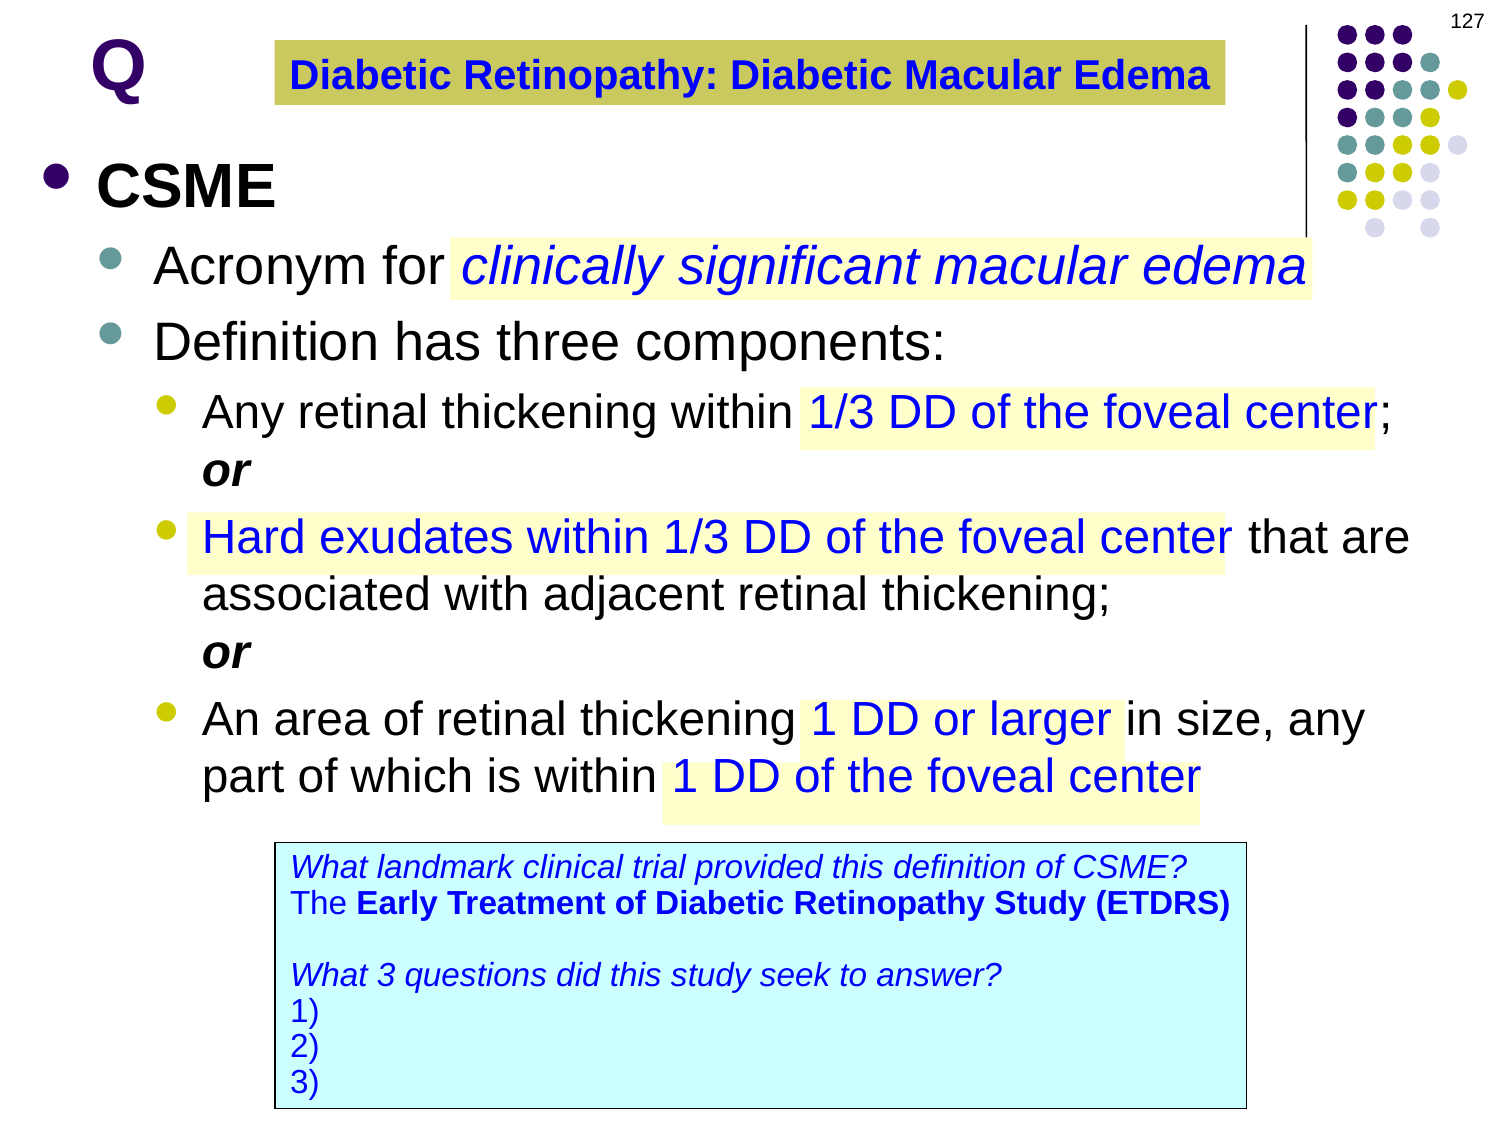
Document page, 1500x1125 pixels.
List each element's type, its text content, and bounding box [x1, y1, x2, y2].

list CSME Acronym for clinically significant macular edema Definition has three components: Any retinal thickening within 1/3 DD of the foveal center; or Hard exudates within 1/3 DD of the foveal center that are associated with adjacent retinal thickening; or An area of retinal thickening 1 DD or larger in size, any part of which is within 1 DD of the foveal center [24, 137, 1450, 963]
text_box Diabetic Retinopathy: Diabetic Macular Edema [274, 40, 1226, 105]
text_box What landmark clinical trial provided this definition of CSME? The Early Treatment of Diabetic Retinopathy Study (ETDRS) What 3 questions did this study seek to answer? 1) Is laser effective in treating diabetic macular edema? 2) Is PRP effective for treating early NPDR? 3) Is ASA effective in preventing the progression of DBR? [275, 842, 1247, 1109]
title Q [75, 20, 1313, 113]
slide_number 127 [1149, 0, 1500, 75]
